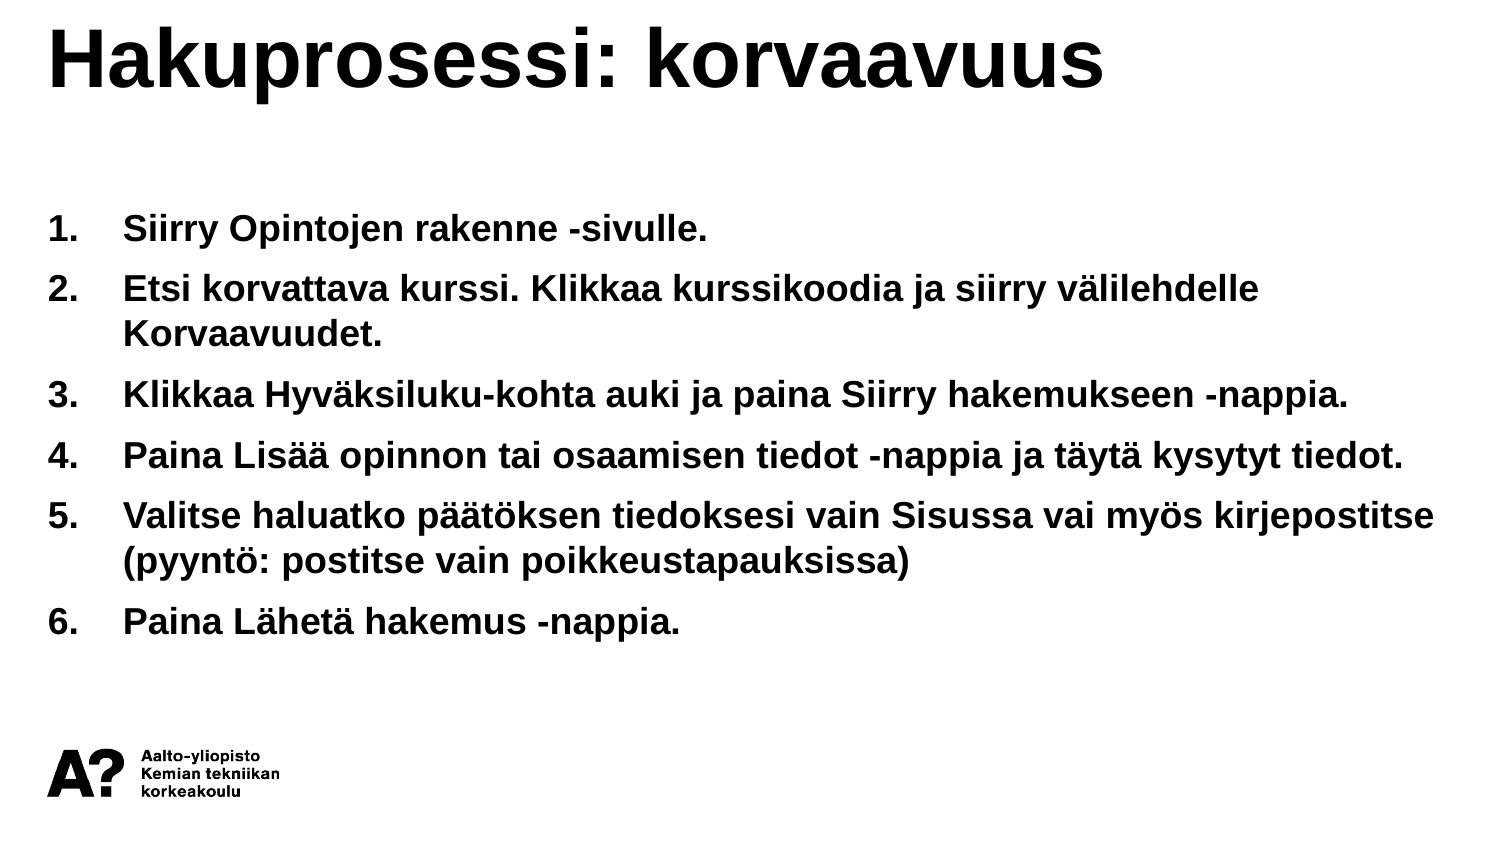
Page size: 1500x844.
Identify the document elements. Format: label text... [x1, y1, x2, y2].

list Siirry Opintojen rakenne -sivulle. Etsi korvattava kurssi. Klikkaa kurssikoodia ja siirry välilehdelle Korvaavuudet. Klikkaa Hyväksiluku-kohta auki ja paina Siirry hakemukseen -nappia. Paina Lisää opinnon tai osaamisen tiedot -nappia ja täytä kysytyt tiedot. Valitse haluatko päätöksen tiedoksesi vain Sisussa vai myös kirjepostitse (pyyntö: postitse vain poikkeustapauksissa) Paina Lähetä hakemus -nappia. [47, 203, 1442, 704]
list Hakuprosessi: korvaavuus [47, 4, 1442, 169]
picture [0, 702, 326, 844]
